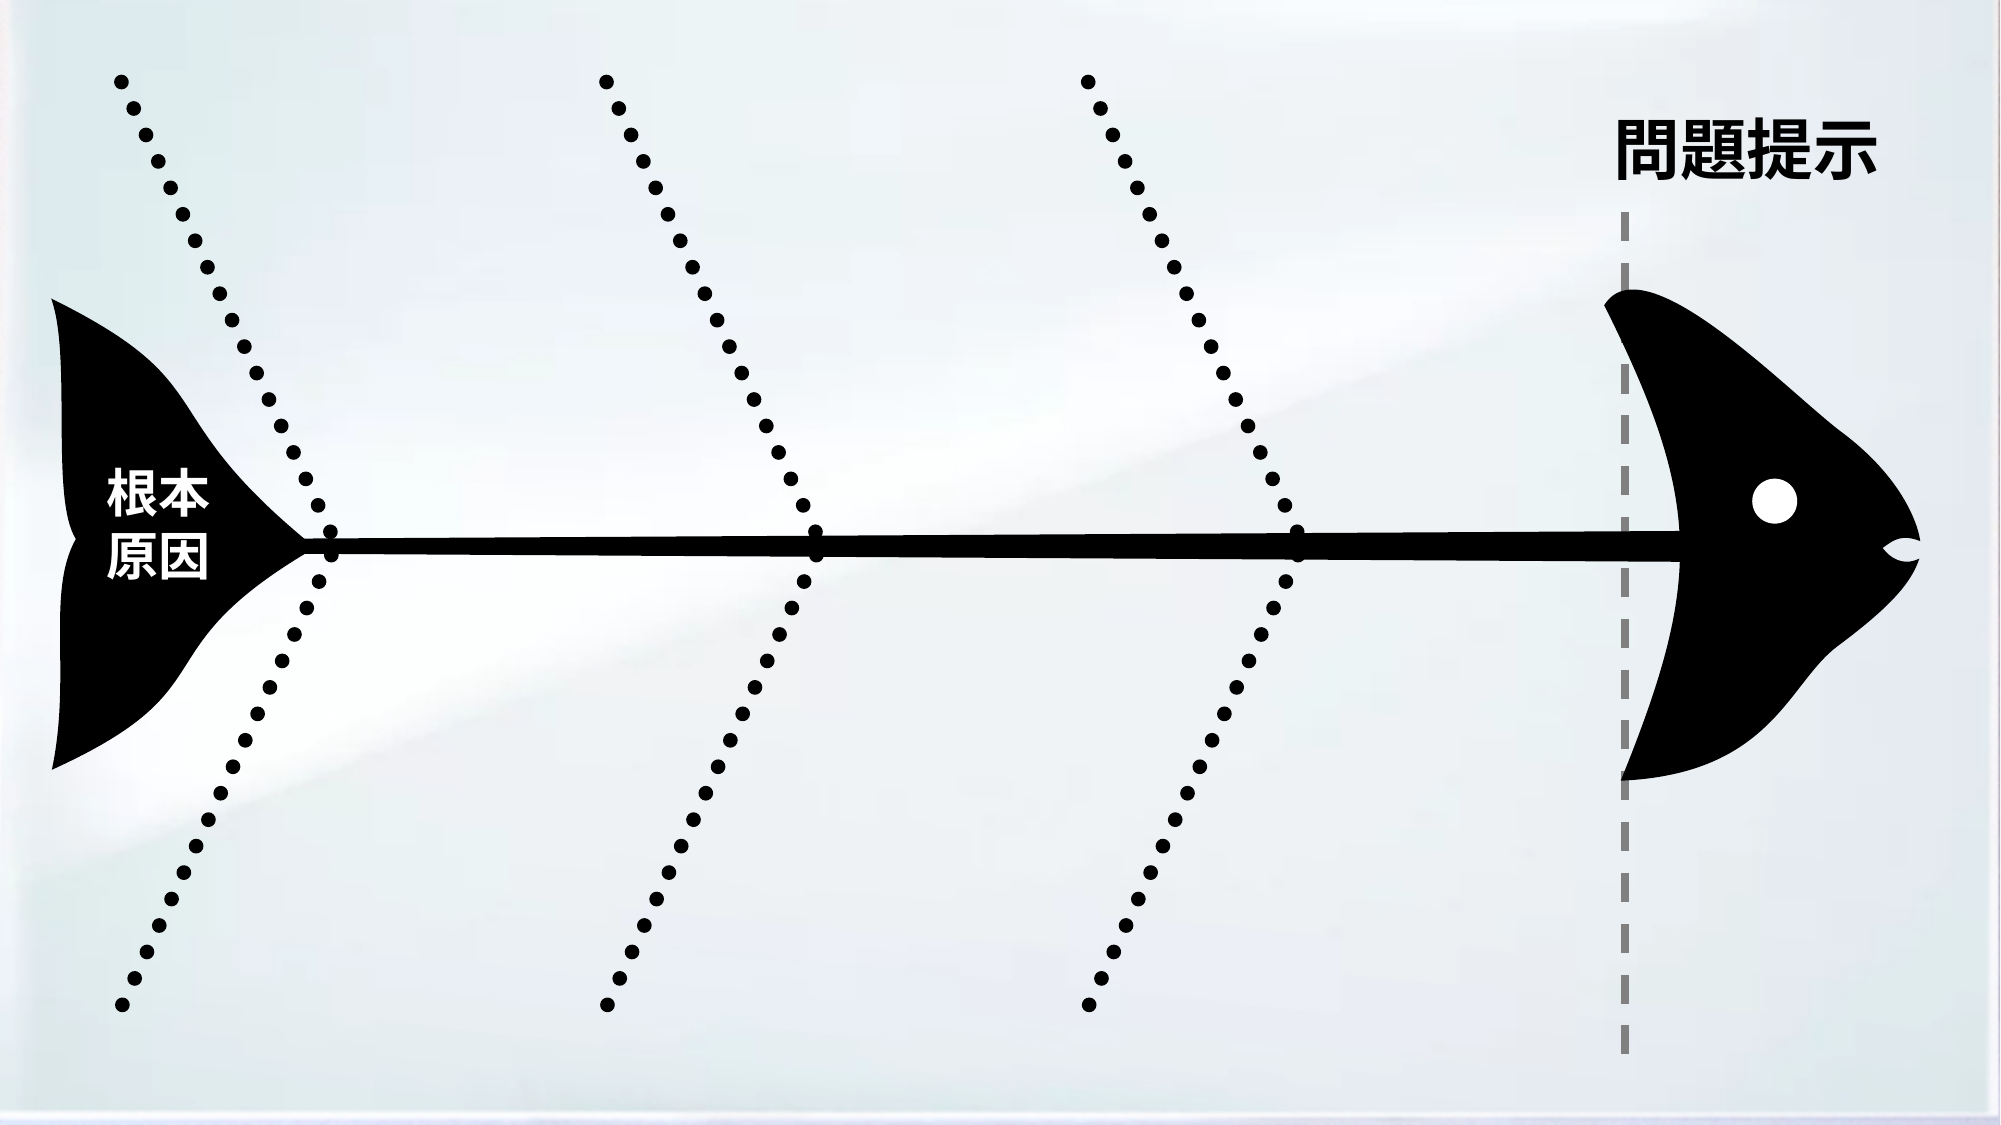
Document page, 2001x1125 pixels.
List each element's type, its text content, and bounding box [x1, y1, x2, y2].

text_box [49, 296, 122, 772]
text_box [122, 552, 333, 1005]
text_box [249, 534, 304, 538]
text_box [606, 81, 817, 534]
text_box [1460, 330, 1867, 744]
text_box [249, 531, 1460, 562]
text_box 根本原因 [91, 452, 249, 593]
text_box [1089, 552, 1300, 1005]
text_box 問題提示 [1598, 100, 1931, 196]
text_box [607, 552, 818, 1005]
picture [0, 0, 2001, 1125]
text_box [121, 81, 332, 534]
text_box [1088, 81, 1299, 534]
